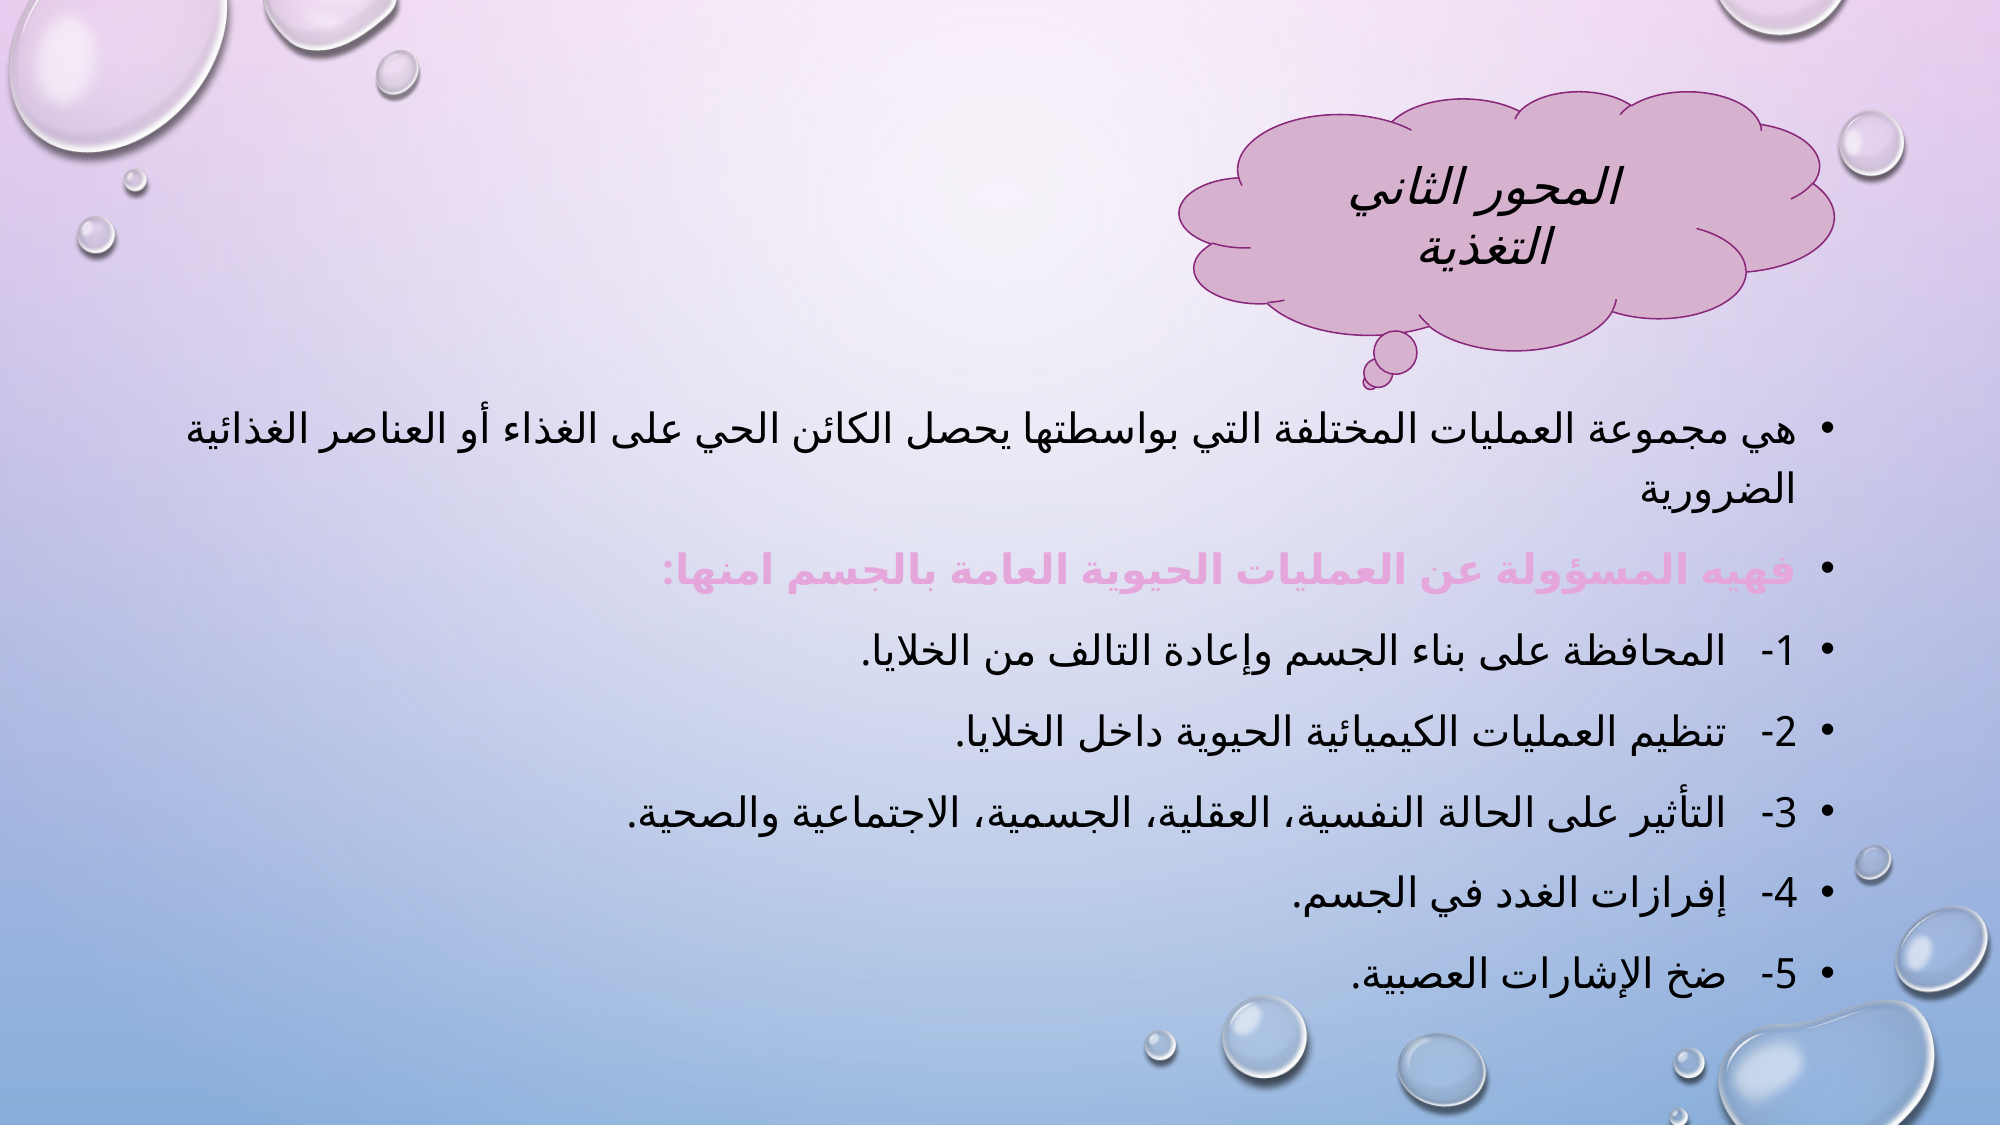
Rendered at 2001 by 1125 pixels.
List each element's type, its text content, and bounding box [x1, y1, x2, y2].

picture [0, 0, 2000, 1125]
text_box المحور الثاني التغذية [1178, 90, 1836, 391]
list هي مجموعة العمليات المختلفة التي بواسطتها يحصل الكائن الحي على الغذاء أو العناصر الغذائية الضرورية فهيه المسؤولة عن العمليات الحيوية العامة بالجسم امنها: 1- المحافظة على بناء الجسم وإعادة التالف من الخلايا. 2- تنظيم العمليات الكيميائية الحيوية داخل الخلايا. 3- التأثير على الحالة النفسية، العقلية، الجسمية، الاجتماعية والصحية. 4- إفرازات الغدد في الجسم. 5- ضخ الإشارات العصبية. [149, 70, 1850, 1041]
